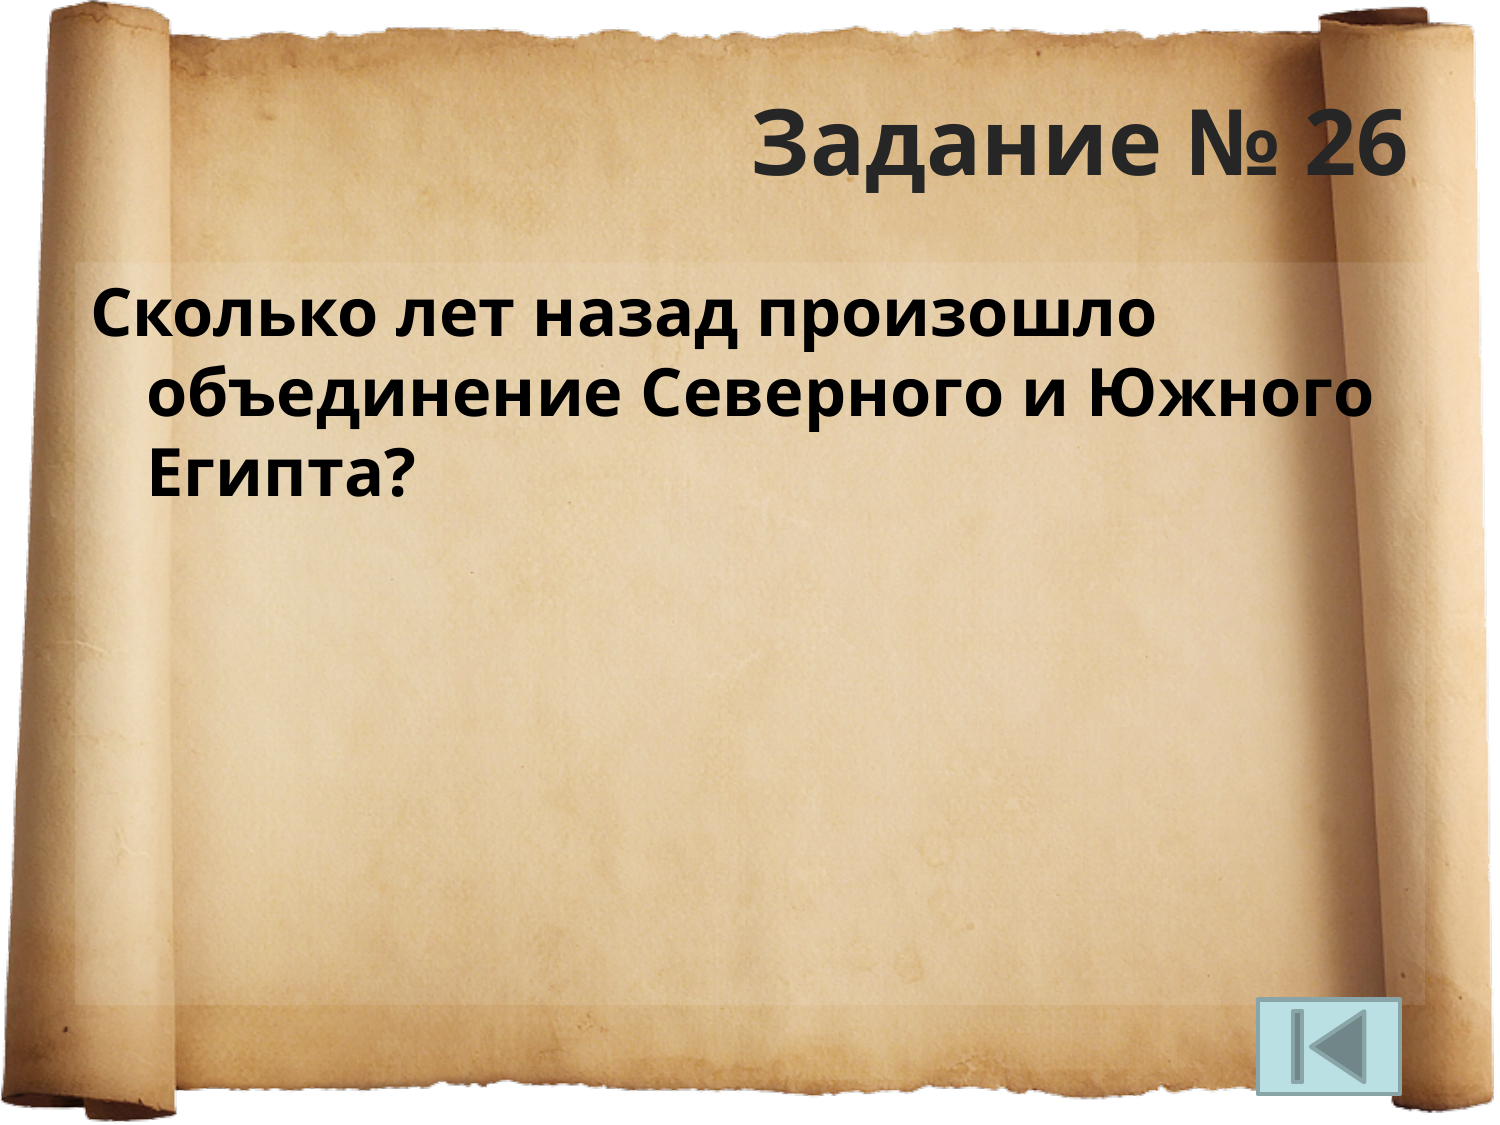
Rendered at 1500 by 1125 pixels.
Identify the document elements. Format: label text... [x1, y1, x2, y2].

list Сколько лет назад произошло объединение Северного и Южного Египта? [74, 262, 1426, 1006]
picture [0, 0, 1500, 1125]
title Задание № 26 [74, 44, 1426, 233]
text_box [1256, 997, 1402, 1096]
